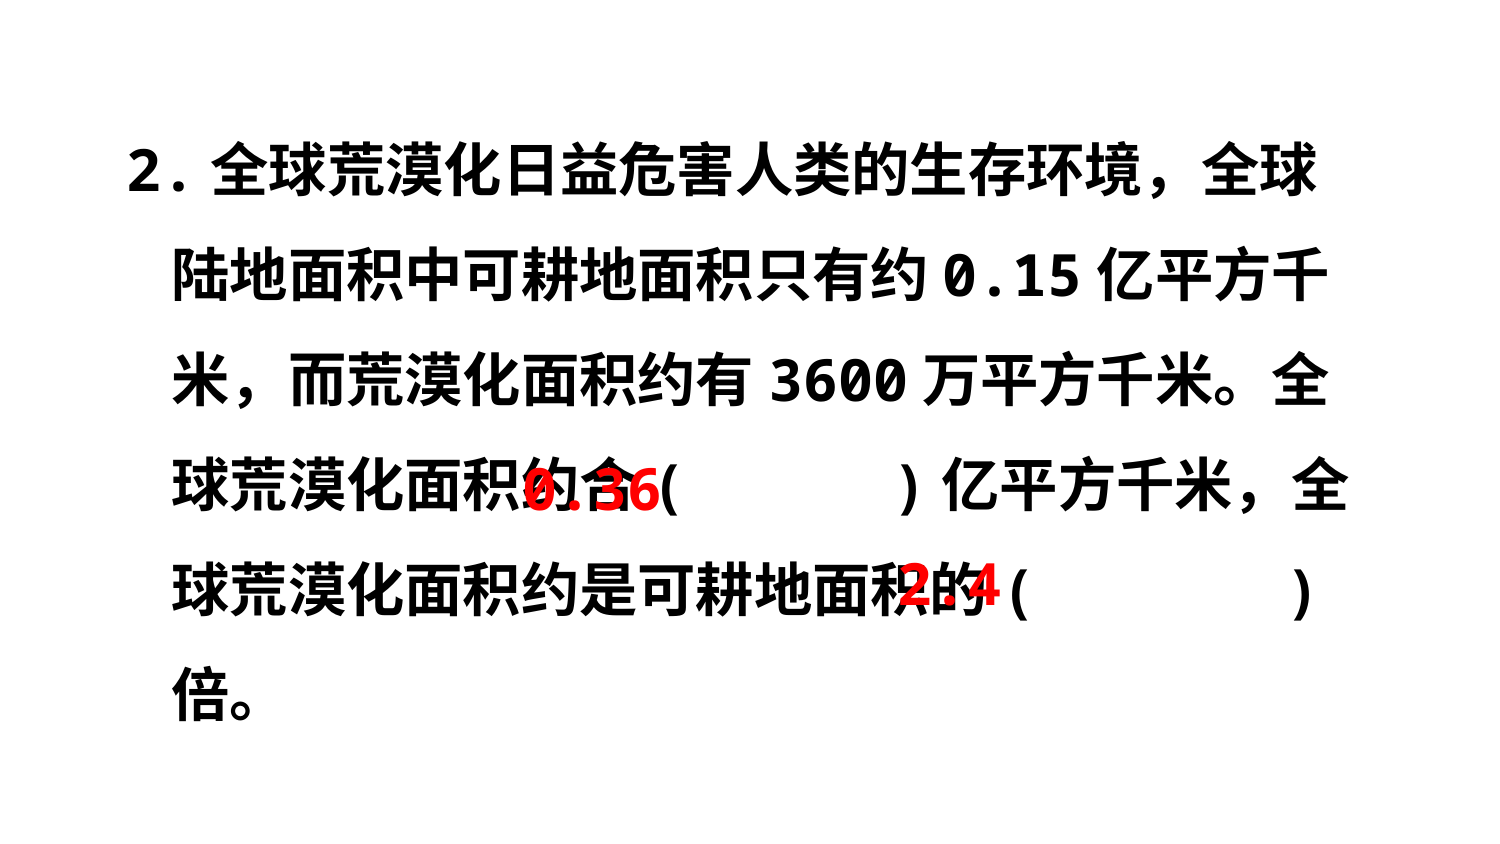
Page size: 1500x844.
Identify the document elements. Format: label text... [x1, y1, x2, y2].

text_box 2.全球荒漠化日益危害人类的生存环境，全球陆地面积中可耕地面积只有约0.15亿平方千米，而荒漠化面积约有3600万平方千米。全球荒漠化面积约合( )亿平方千米，全球荒漠化面积约是可耕地面积的( )倍。 [112, 91, 1376, 736]
text_box 0.36 [507, 410, 678, 530]
text_box 2.4 [882, 504, 1018, 625]
